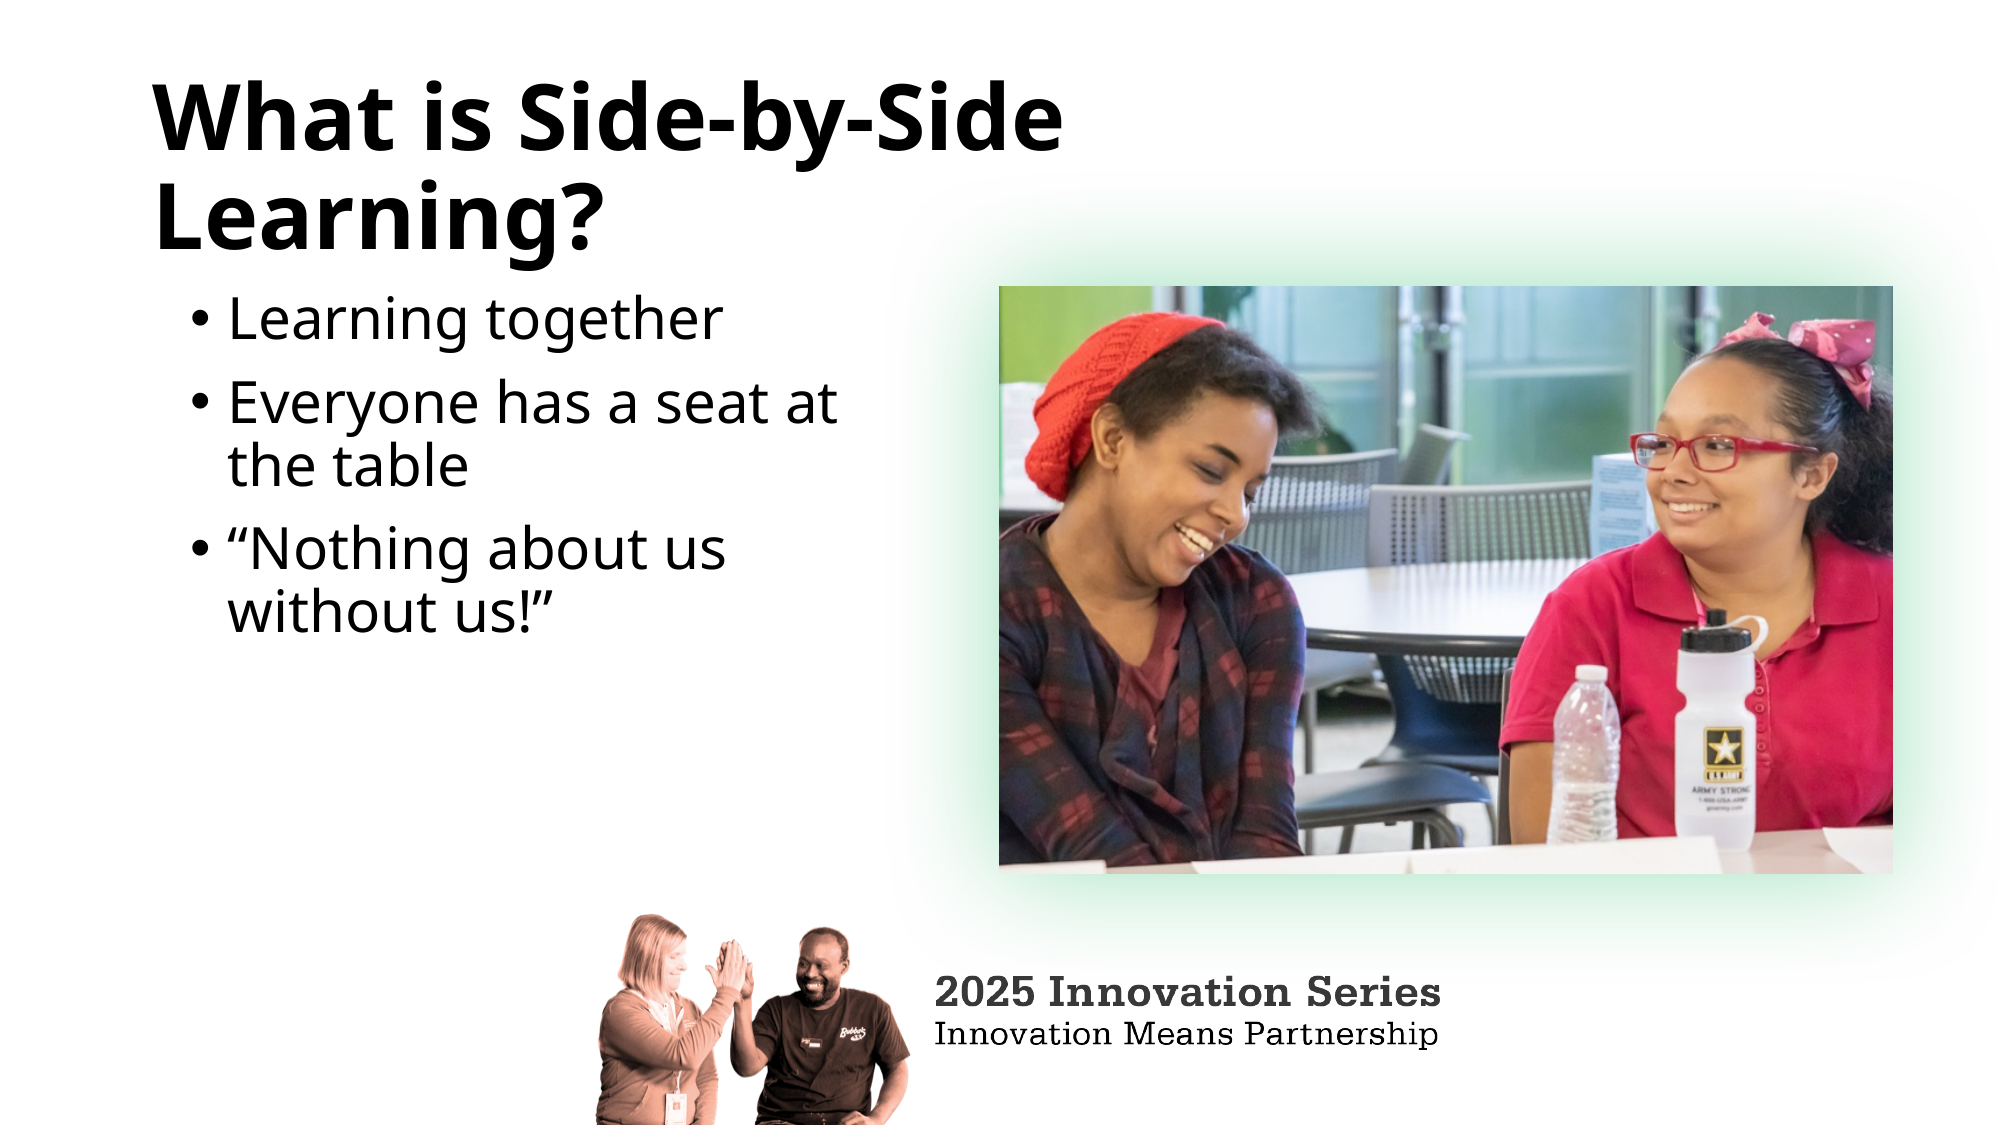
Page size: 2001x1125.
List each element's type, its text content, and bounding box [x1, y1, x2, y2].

picture [556, 907, 1444, 1125]
title What is Side-by-Side Learning? [137, 59, 1318, 282]
list Learning together Everyone has a seat at the table “Nothing about us without us!” [175, 281, 910, 870]
picture [999, 286, 1893, 874]
